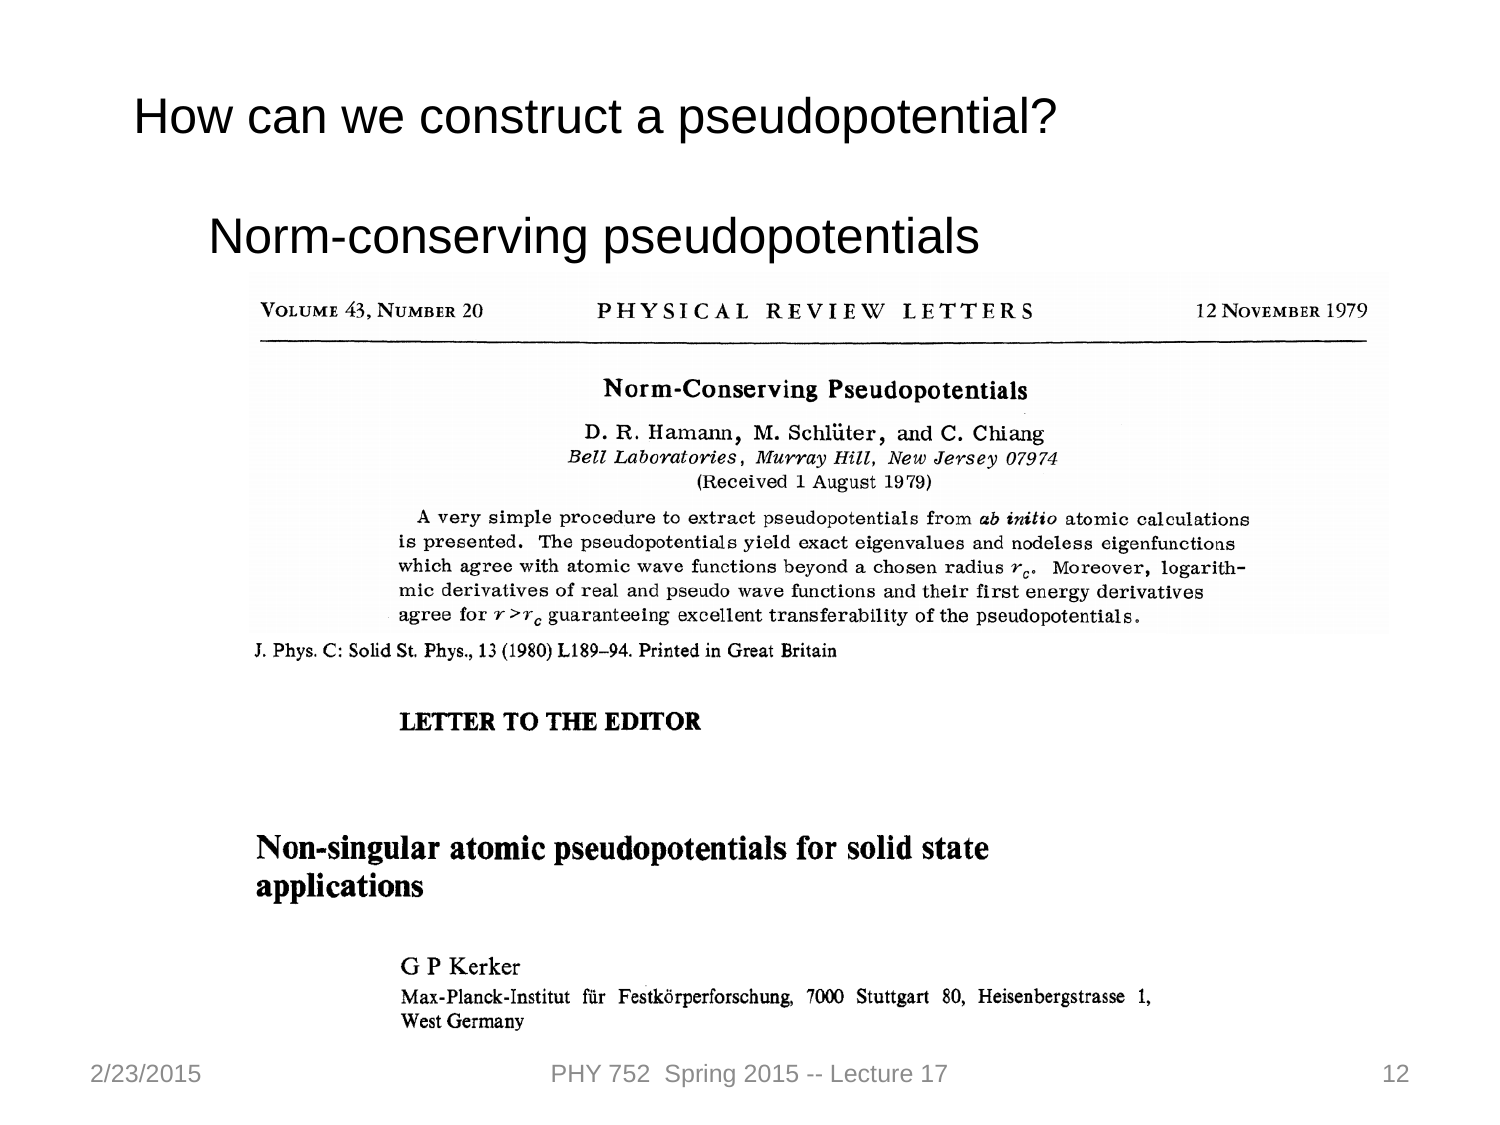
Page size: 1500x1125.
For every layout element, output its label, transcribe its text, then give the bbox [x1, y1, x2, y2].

picture [237, 272, 1389, 1050]
text_box How can we construct a pseudopotential? Norm-conserving pseudopotentials [118, 76, 1285, 271]
slide_number 12 [1074, 1042, 1425, 1103]
footer PHY 752 Spring 2015 -- Lecture 17 [512, 1057, 988, 1103]
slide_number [75, 1042, 425, 1103]
